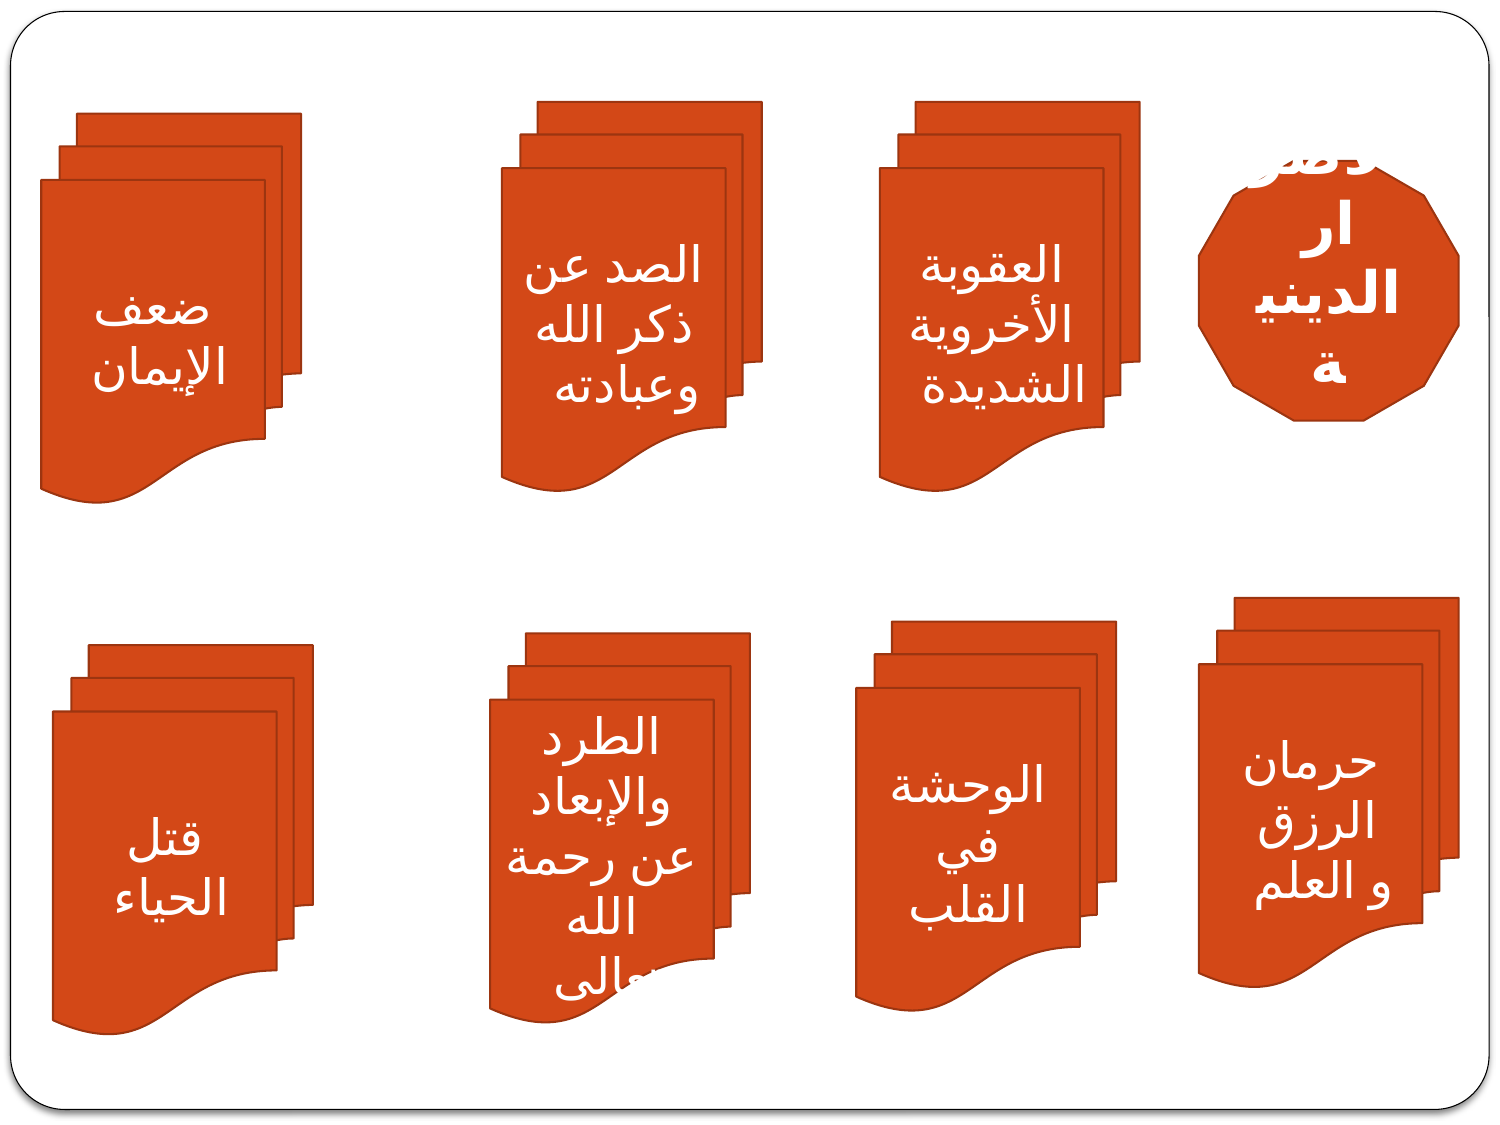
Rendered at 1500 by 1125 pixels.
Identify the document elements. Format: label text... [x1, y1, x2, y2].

text_box العقوبة الأخروية الشديدة [878, 100, 1141, 492]
text_box ضعف الإيمان [40, 112, 303, 504]
text_box الطرد والإبعاد عن رحمة الله تعالى [489, 632, 751, 1024]
text_box الأضرار الدينية [1197, 159, 1460, 422]
text_box حرمان الرزق و العلم [1197, 596, 1460, 988]
text_box الصد عن ذكر الله وعبادته [500, 100, 763, 492]
text_box قتل الحياء [51, 644, 314, 1036]
text_box الوحشة في القلب [855, 620, 1118, 1012]
